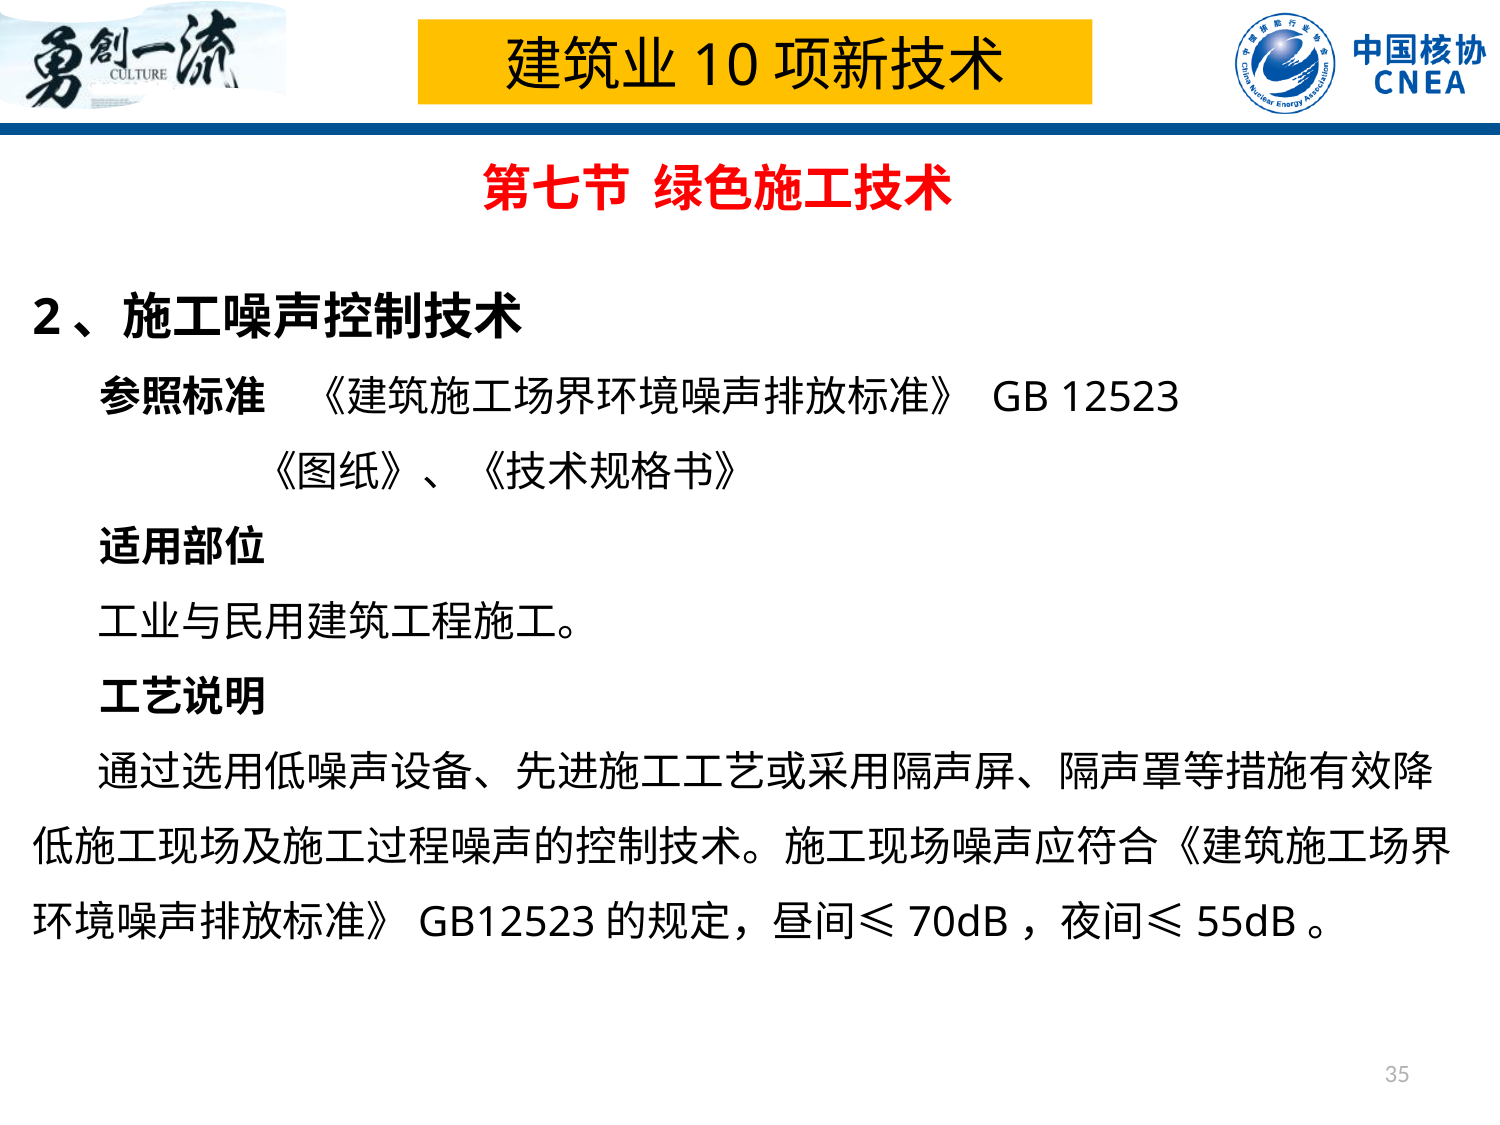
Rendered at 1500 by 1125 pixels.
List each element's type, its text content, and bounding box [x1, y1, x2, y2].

slide_number 35 [1074, 1042, 1425, 1103]
text_box 2、施工噪声控制技术 参照标准 《建筑施工场界环境噪声排放标准》 GB 12523 《图纸》、《技术规格书》 适用部位 工业与民用建筑工程施工。 工艺说明 通过选用低噪声设备、先进施工工艺或采用隔声屏、隔声罩等措施有效降低施工现场及施工过程噪声的控制技术。施工现场噪声应符合《建筑施工场界环境噪声排放标准》GB12523的规定，昼间≤70dB，夜间≤55dB。 [17, 247, 1477, 953]
picture [1234, 12, 1489, 114]
picture [0, 1, 287, 109]
text_box 第七节 绿色施工技术 [223, 148, 1211, 224]
text_box 建筑业10项新技术 [417, 19, 1093, 105]
